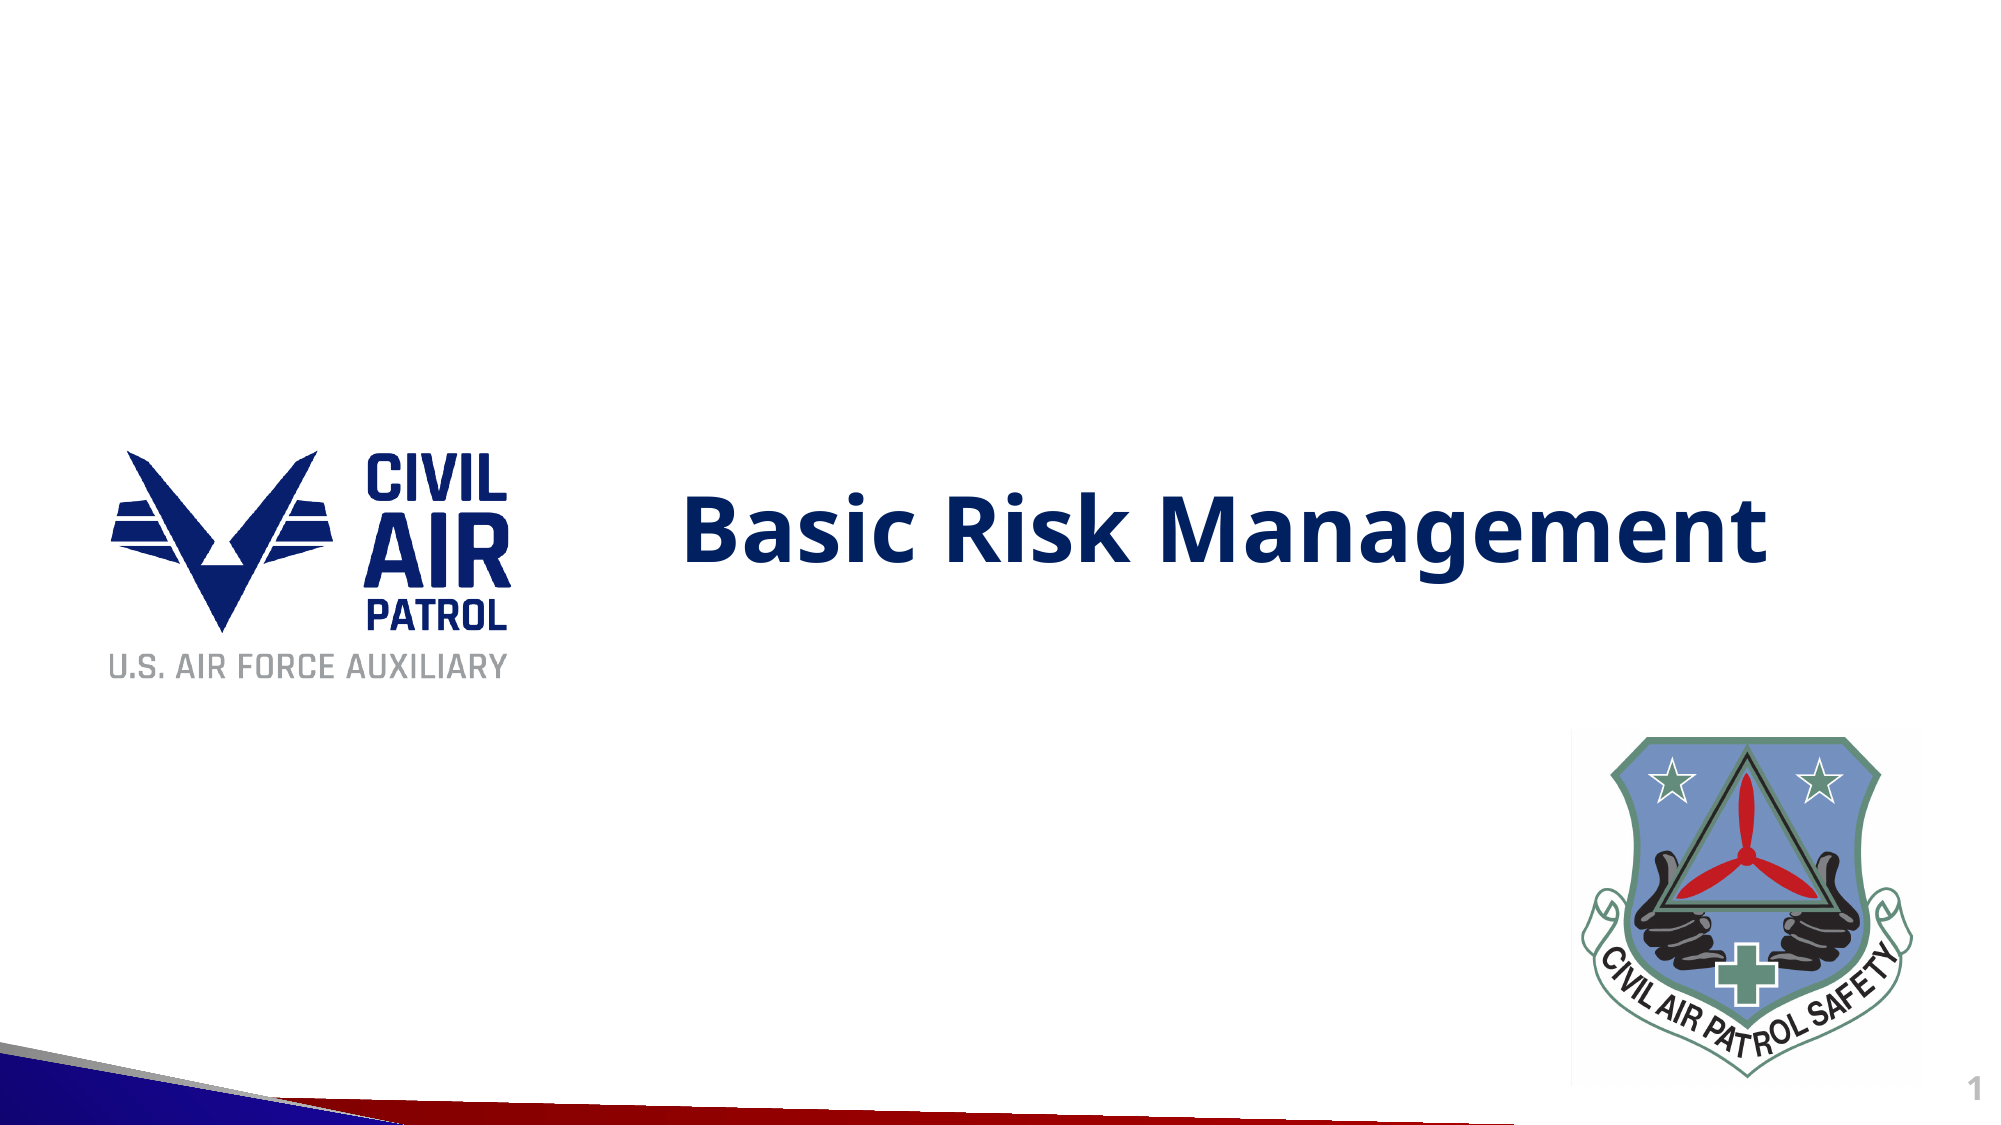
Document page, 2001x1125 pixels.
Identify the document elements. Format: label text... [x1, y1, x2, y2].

slide_number 1 [1843, 1059, 2000, 1113]
text_box Basic Risk Management [561, 463, 1889, 589]
picture [14, 356, 605, 773]
picture [1571, 729, 1922, 1087]
